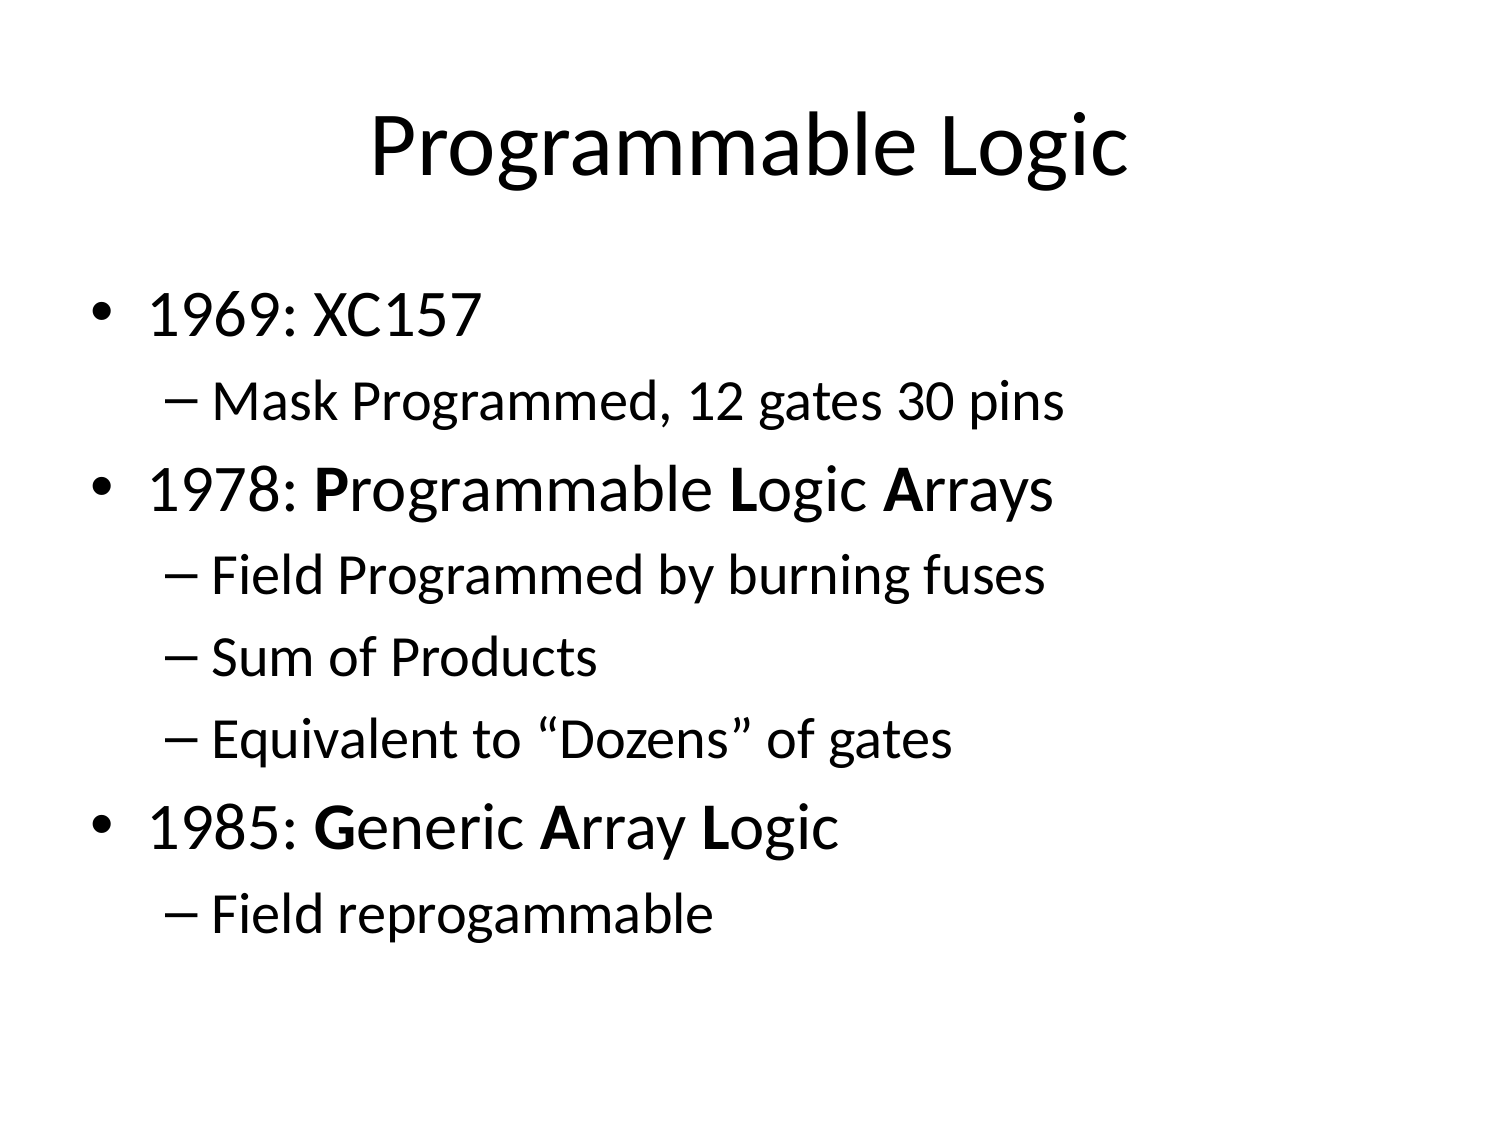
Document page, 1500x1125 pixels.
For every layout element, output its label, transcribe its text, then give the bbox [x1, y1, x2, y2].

title Programmable Logic [75, 45, 1425, 233]
list 1969: XC157 Mask Programmed, 12 gates 30 pins 1978: Programmable Logic Arrays Field Programmed by burning fuses Sum of Products Equivalent to “Dozens” of gates 1985: Generic Array Logic Field reprogammable [75, 262, 1425, 1005]
